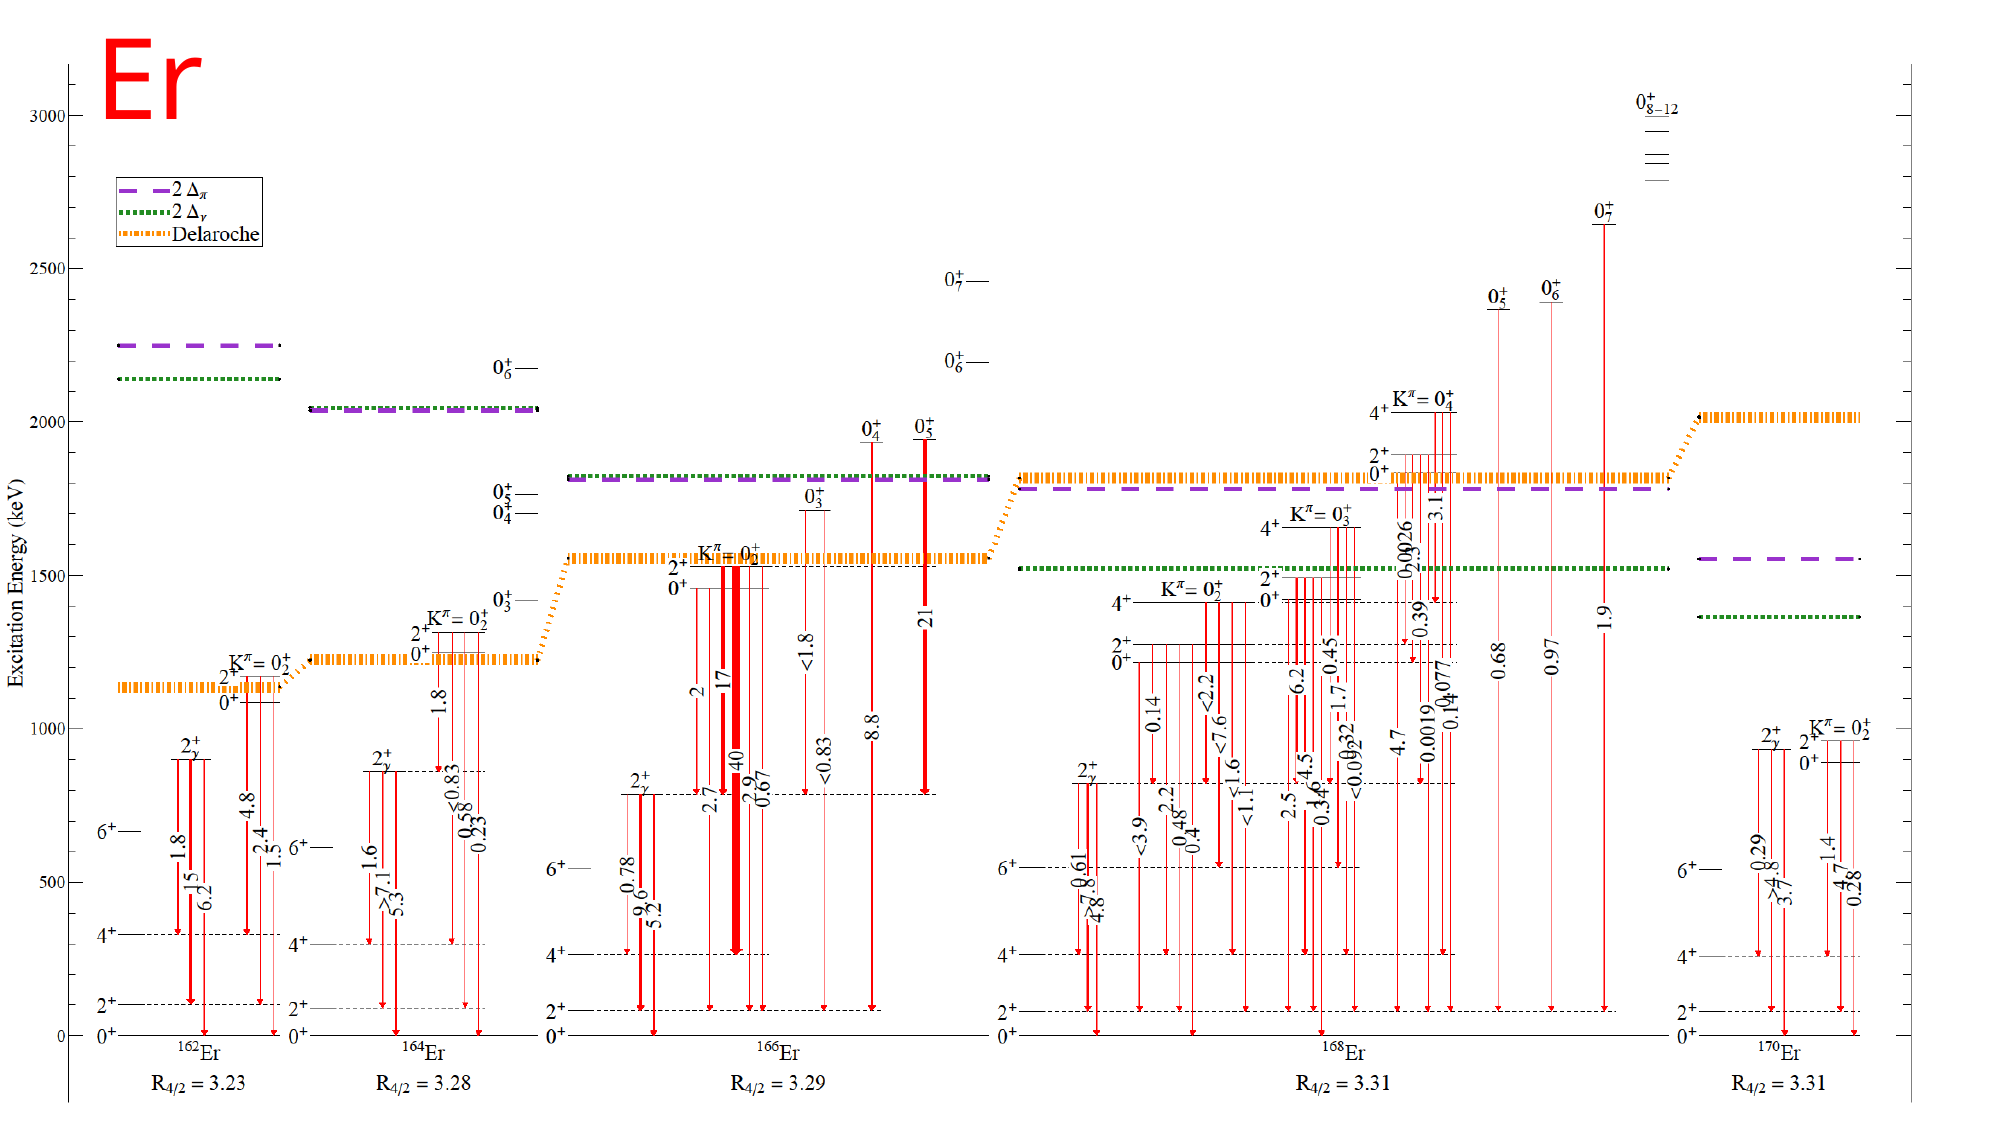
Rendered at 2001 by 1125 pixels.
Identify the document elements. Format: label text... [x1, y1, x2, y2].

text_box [0, 58, 1917, 1109]
text_box Er [80, 0, 219, 58]
